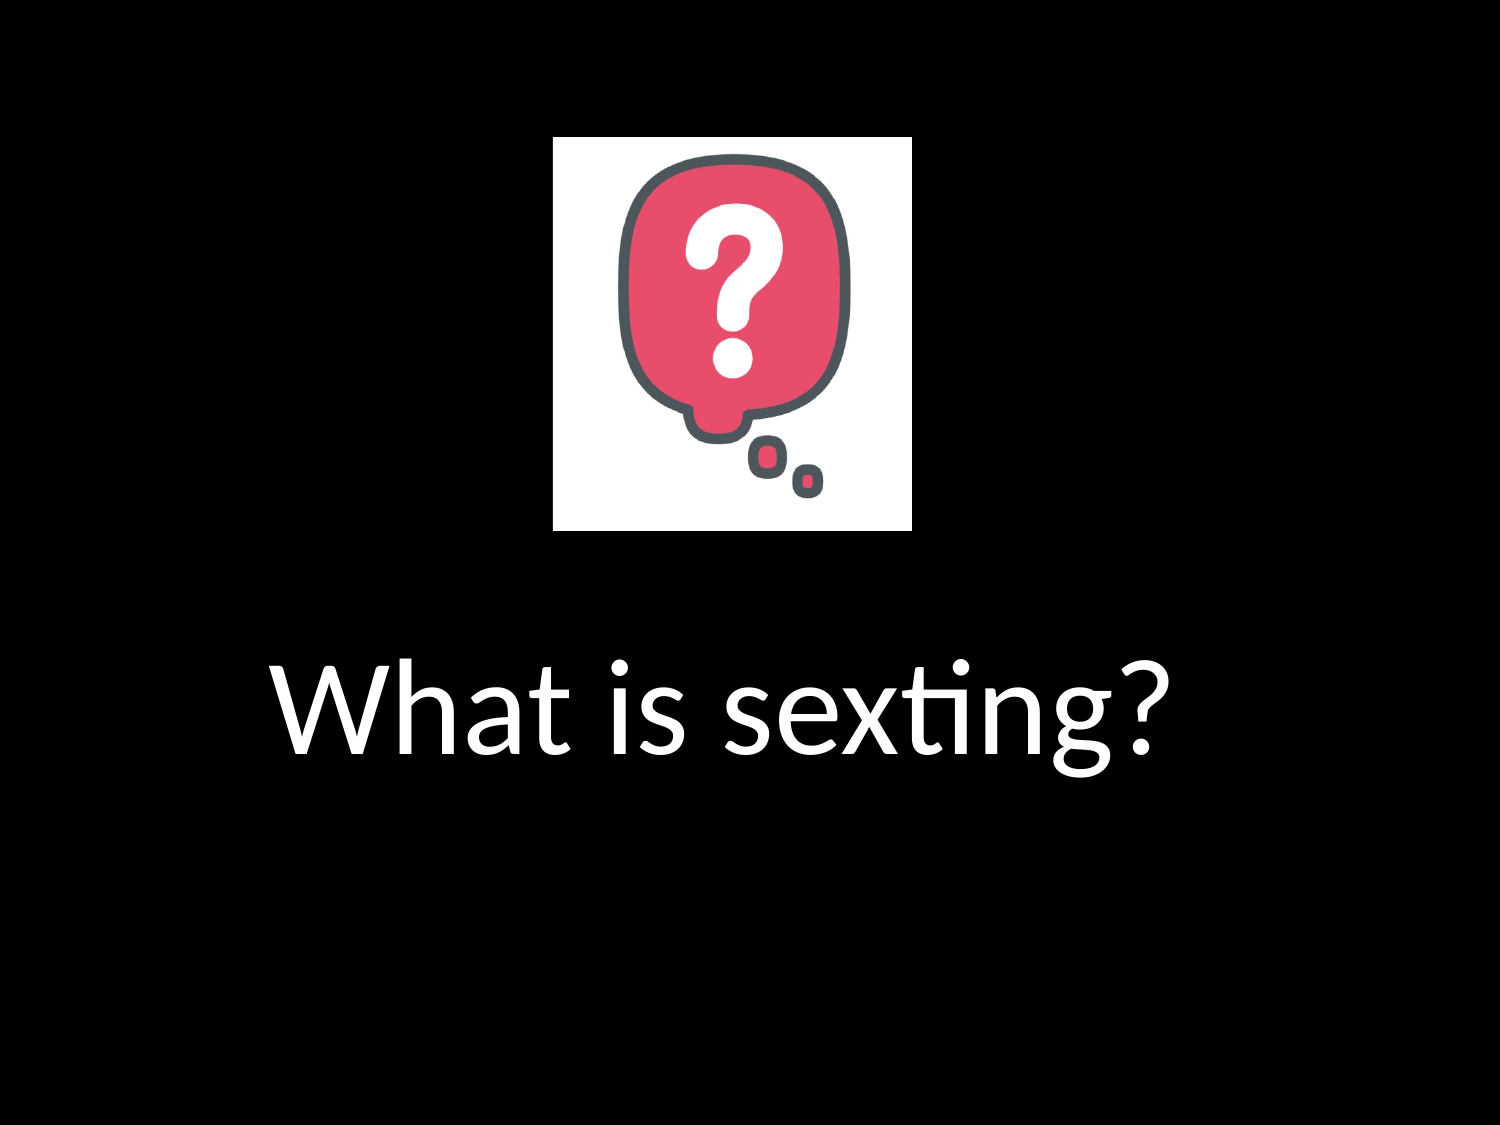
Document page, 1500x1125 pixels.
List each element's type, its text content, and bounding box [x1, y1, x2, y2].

picture [552, 136, 913, 532]
text_box What is sexting? [253, 609, 1211, 790]
